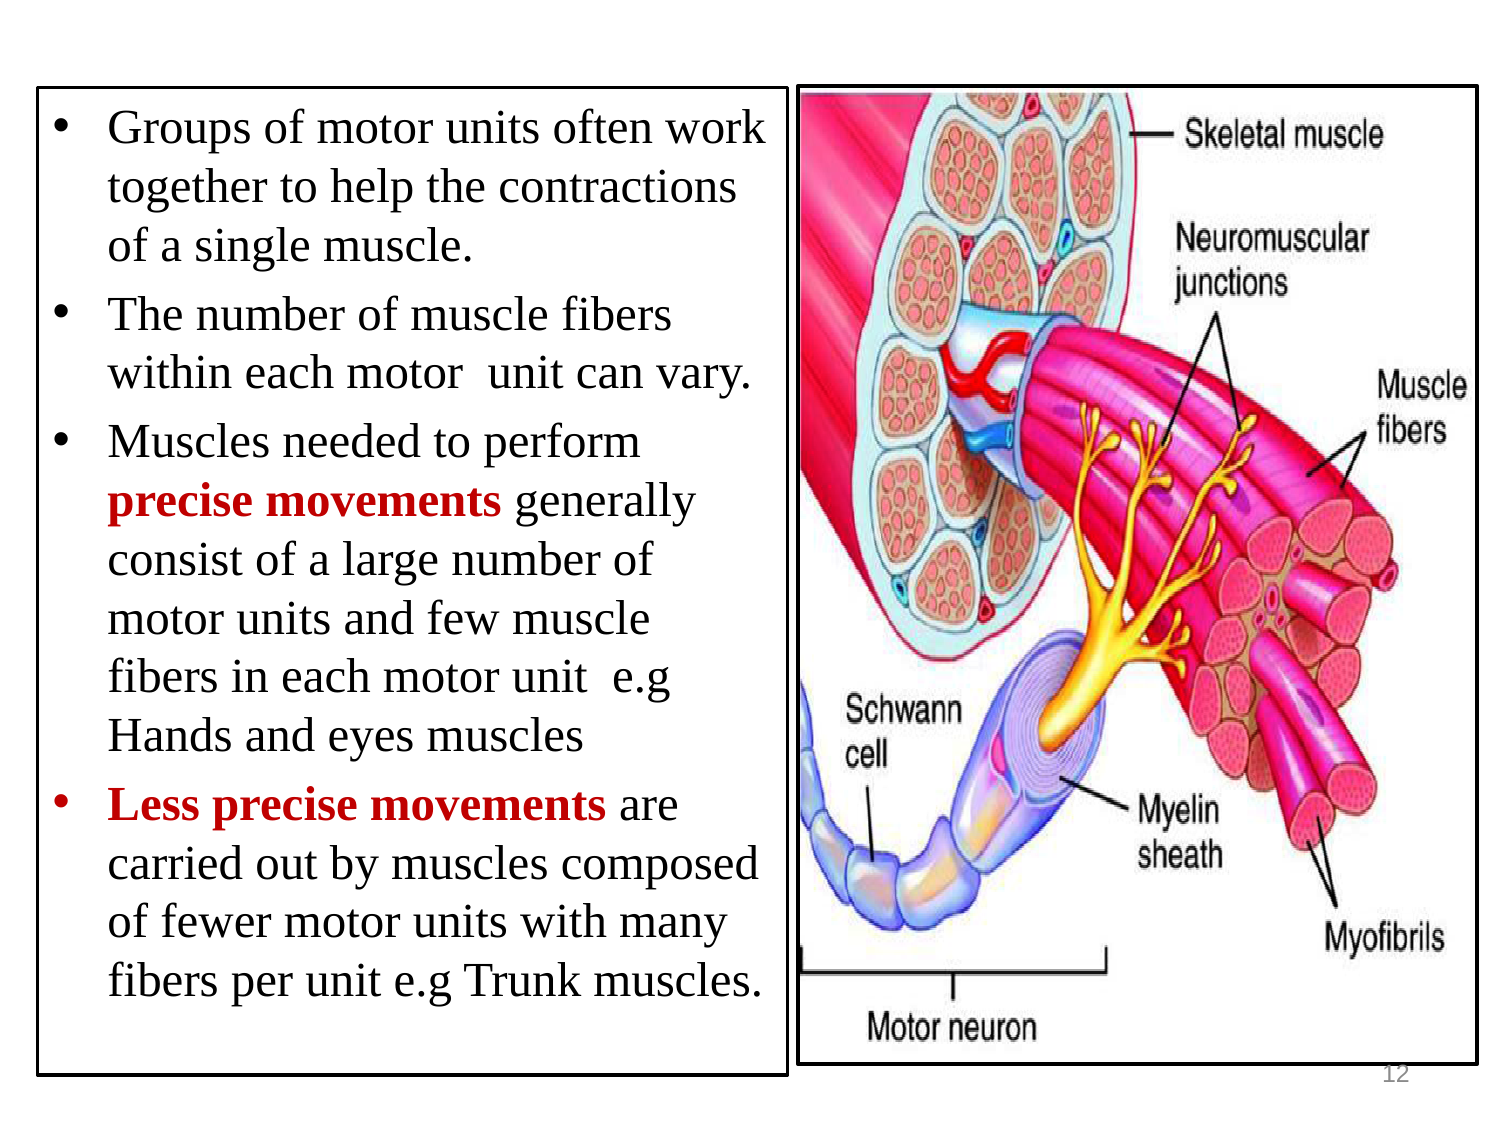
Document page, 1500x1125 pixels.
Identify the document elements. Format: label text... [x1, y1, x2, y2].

list Groups of motor units often work together to help the contractions of a single muscle. The number of muscle fibers within each motor unit can vary. Muscles needed to perform precise movements generally consist of a large number of motor units and few muscle fibers in each motor unit e.g Hands and eyes muscles Less precise movements are carried out by muscles composed of fewer motor units with many fibers per unit e.g Trunk muscles. [37, 87, 788, 1075]
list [799, 87, 1476, 1063]
slide_number 12 [1074, 1072, 1425, 1103]
